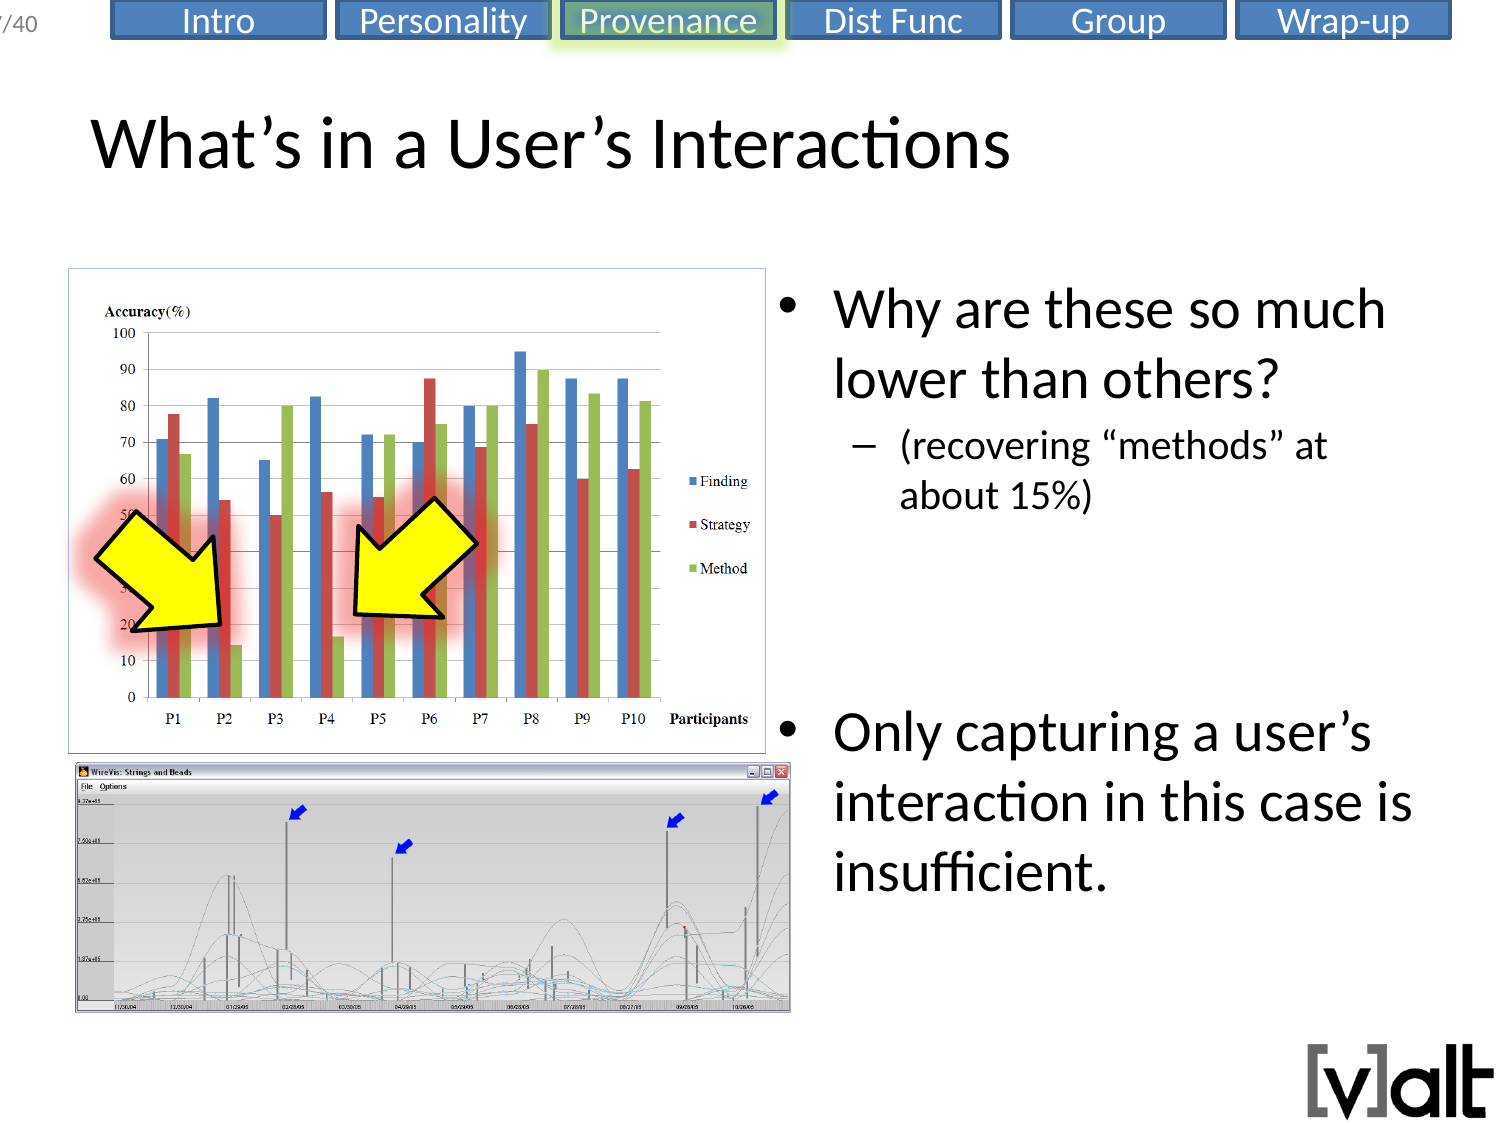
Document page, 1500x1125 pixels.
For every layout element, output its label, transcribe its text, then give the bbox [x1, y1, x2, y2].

list Why are these so much lower than others? (recovering “methods” at about 15%) Only capturing a user’s interaction in this case is insufficient. [773, 262, 1438, 1005]
title What’s in a User’s Interactions [75, 45, 1425, 233]
picture [1299, 1034, 1500, 1125]
picture [74, 762, 791, 1013]
text_box [560, 0, 777, 40]
picture [62, 262, 772, 759]
